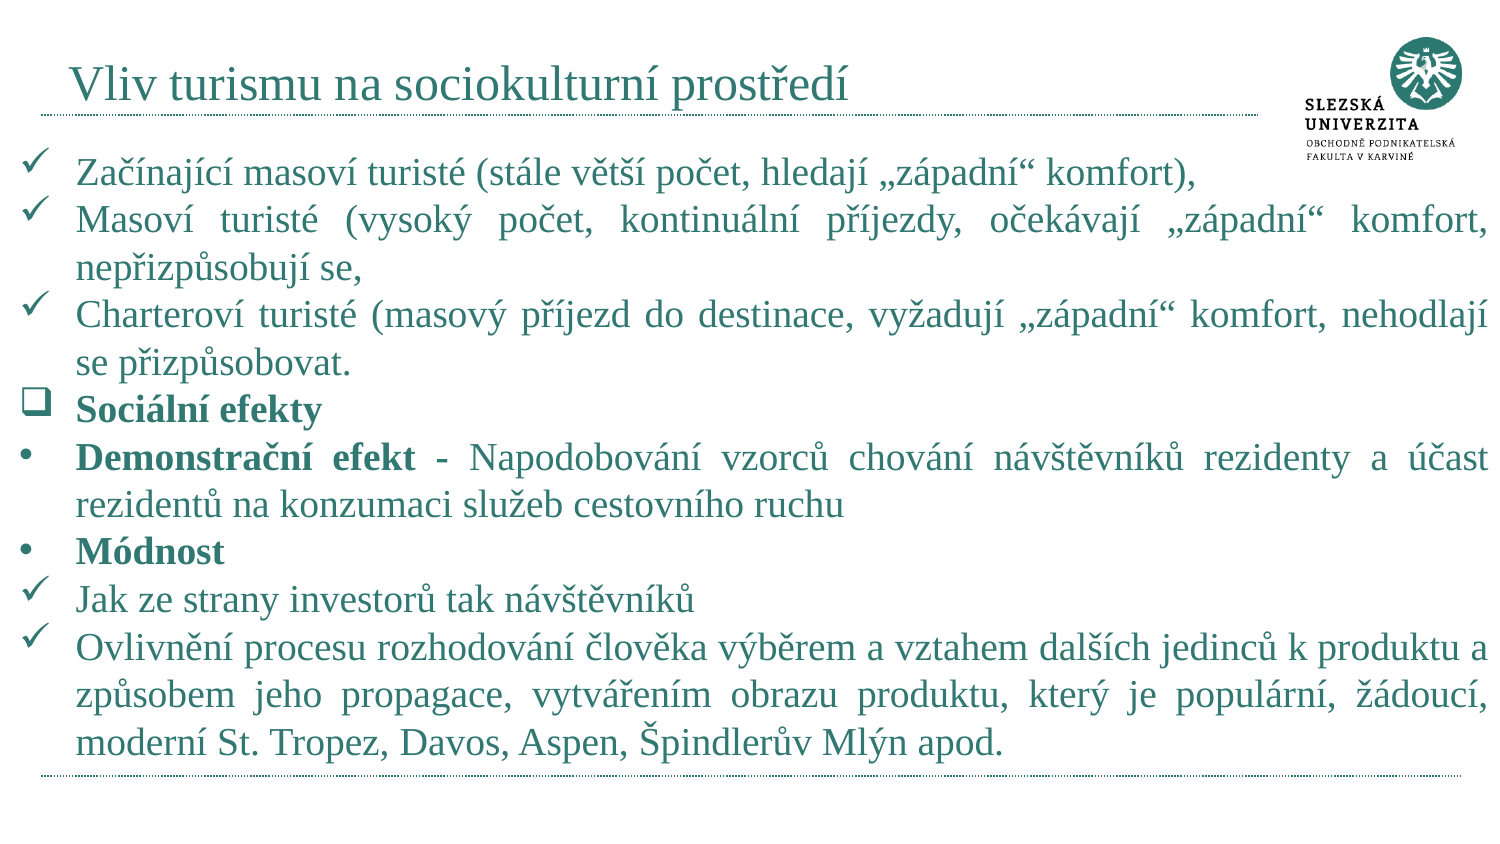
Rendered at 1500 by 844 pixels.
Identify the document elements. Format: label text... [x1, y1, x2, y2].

title Vliv turismu na sociokulturní prostředí [53, 43, 1318, 127]
picture [1305, 37, 1462, 138]
text_box Začínající masoví turisté (stále větší počet, hledají „západní“ komfort), Masoví turisté (vysoký počet, kontinuální příjezdy, očekávají „západní“ komfort, nepřizpůsobují se, Charteroví turisté (masový příjezd do destinace, vyžadují „západní“ komfort, nehodlají se přizpůsobovat. Sociální efekty Demonstrační efekt - Napodobování vzorců chování návštěvníků rezidenty a účast rezidentů na konzumaci služeb cestovního ruchu Módnost Jak ze strany investorů tak návštěvníků Ovlivnění procesu rozhodování člověka výběrem a vztahem dalších jedinců k produktu a způsobem jeho propagace, vytvářením obrazu produktu, který je populární, žádoucí, moderní St. Tropez, Davos, Aspen, Špindlerův Mlýn apod. [4, 138, 1500, 844]
